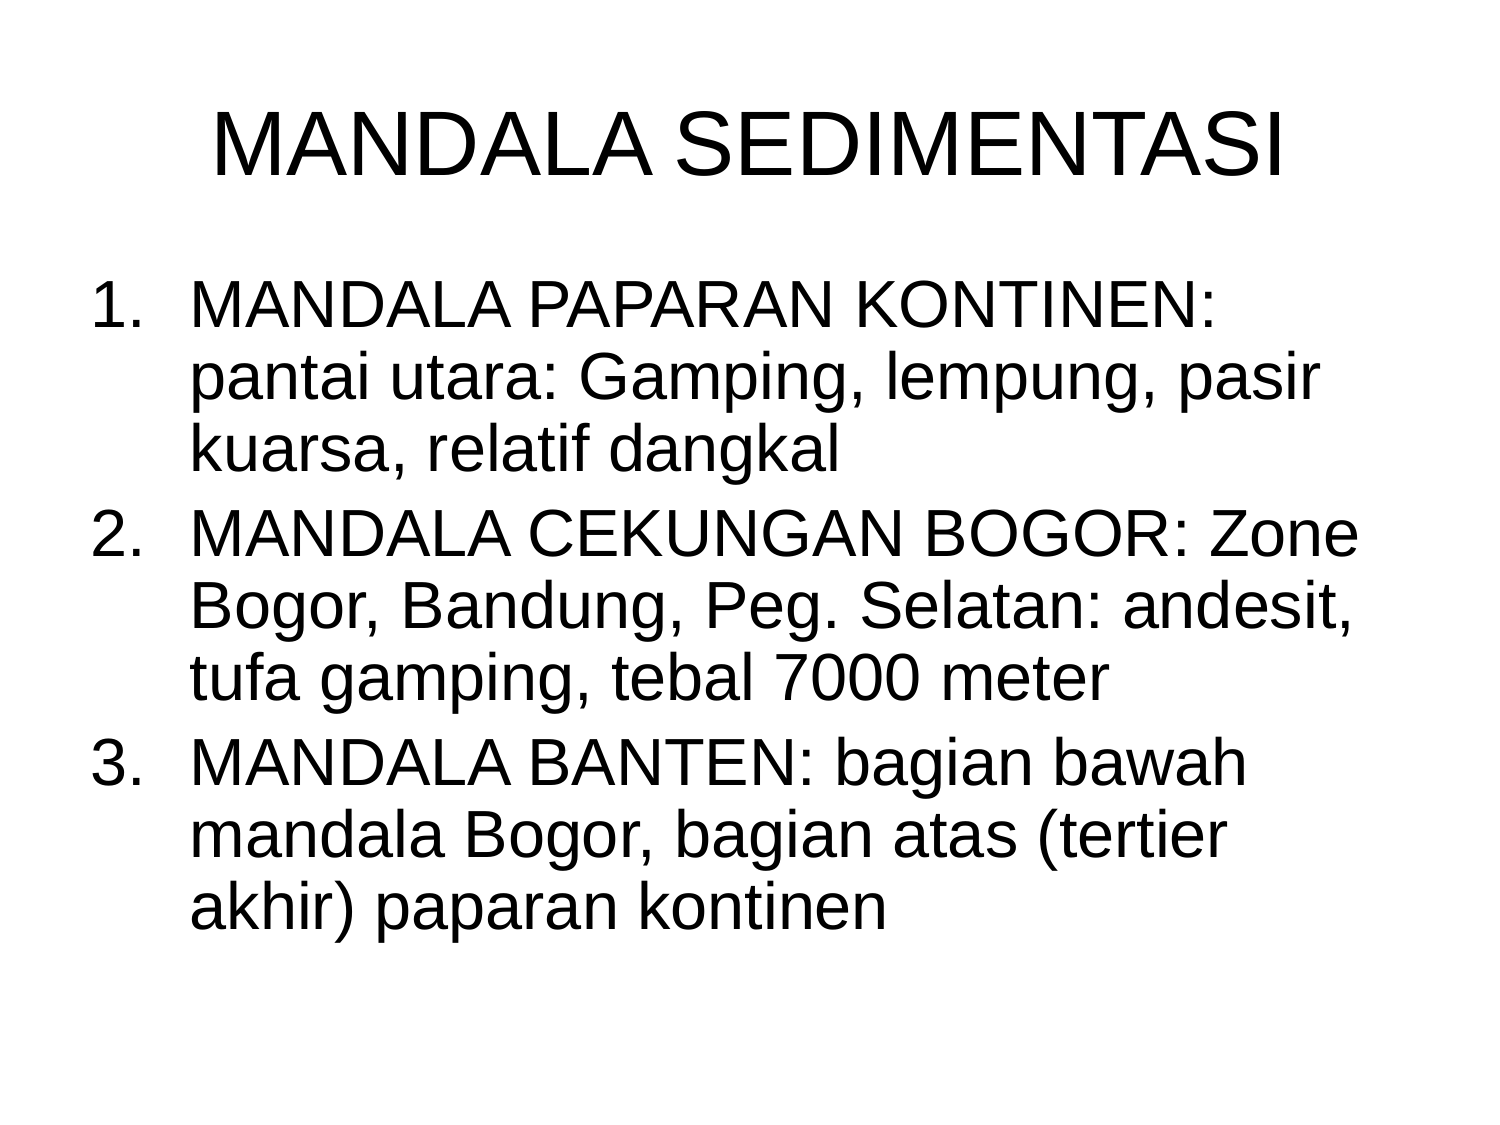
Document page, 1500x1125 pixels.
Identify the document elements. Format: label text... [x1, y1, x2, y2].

list MANDALA PAPARAN KONTINEN: pantai utara: Gamping, lempung, pasir kuarsa, relatif dangkal MANDALA CEKUNGAN BOGOR: Zone Bogor, Bandung, Peg. Selatan: andesit, tufa gamping, tebal 7000 meter MANDALA BANTEN: bagian bawah mandala Bogor, bagian atas (tertier akhir) paparan kontinen [74, 262, 1426, 1006]
title MANDALA SEDIMENTASI [74, 44, 1426, 233]
